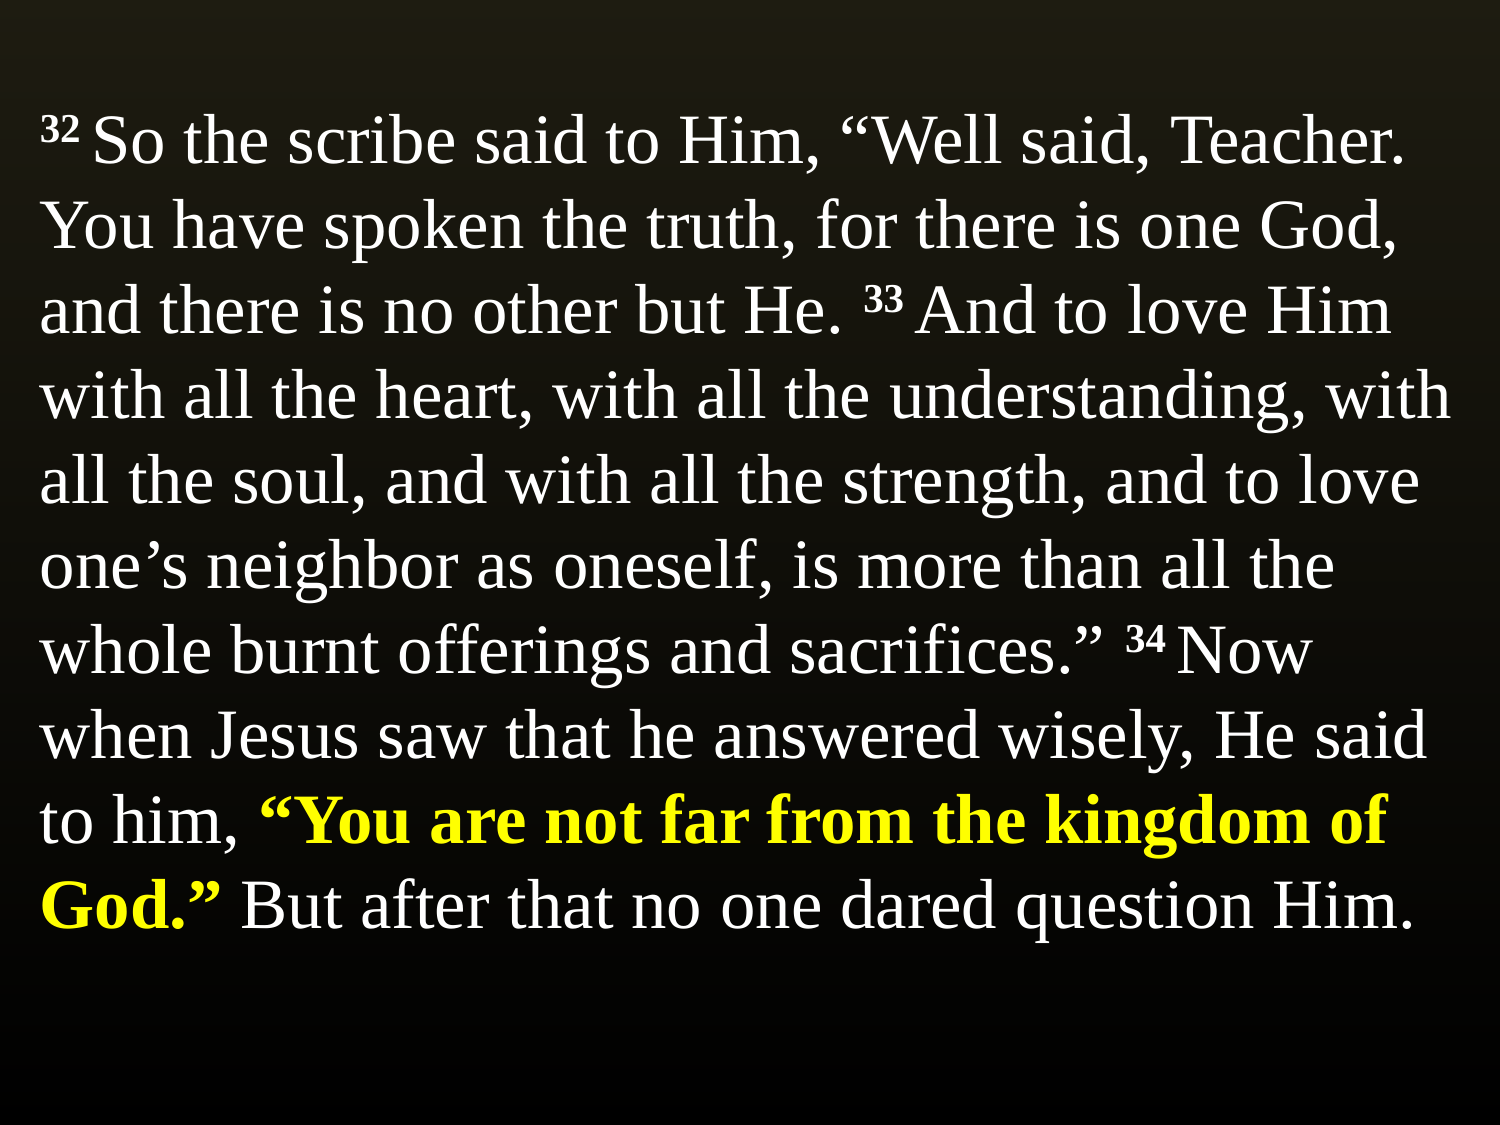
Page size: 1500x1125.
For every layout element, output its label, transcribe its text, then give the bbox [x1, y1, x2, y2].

text_box 32 So the scribe said to Him, “Well said, Teacher. You have spoken the truth, for there is one God, and there is no other but He. 33 And to love Him with all the heart, with all the understanding, with all the soul, and with all the strength, and to love one’s neighbor as oneself, is more than all the whole burnt offerings and sacrifices.” 34 Now when Jesus saw that he answered wisely, He said to him, “You are not far from the kingdom of God.” But after that no one dared question Him. [24, 85, 1475, 950]
